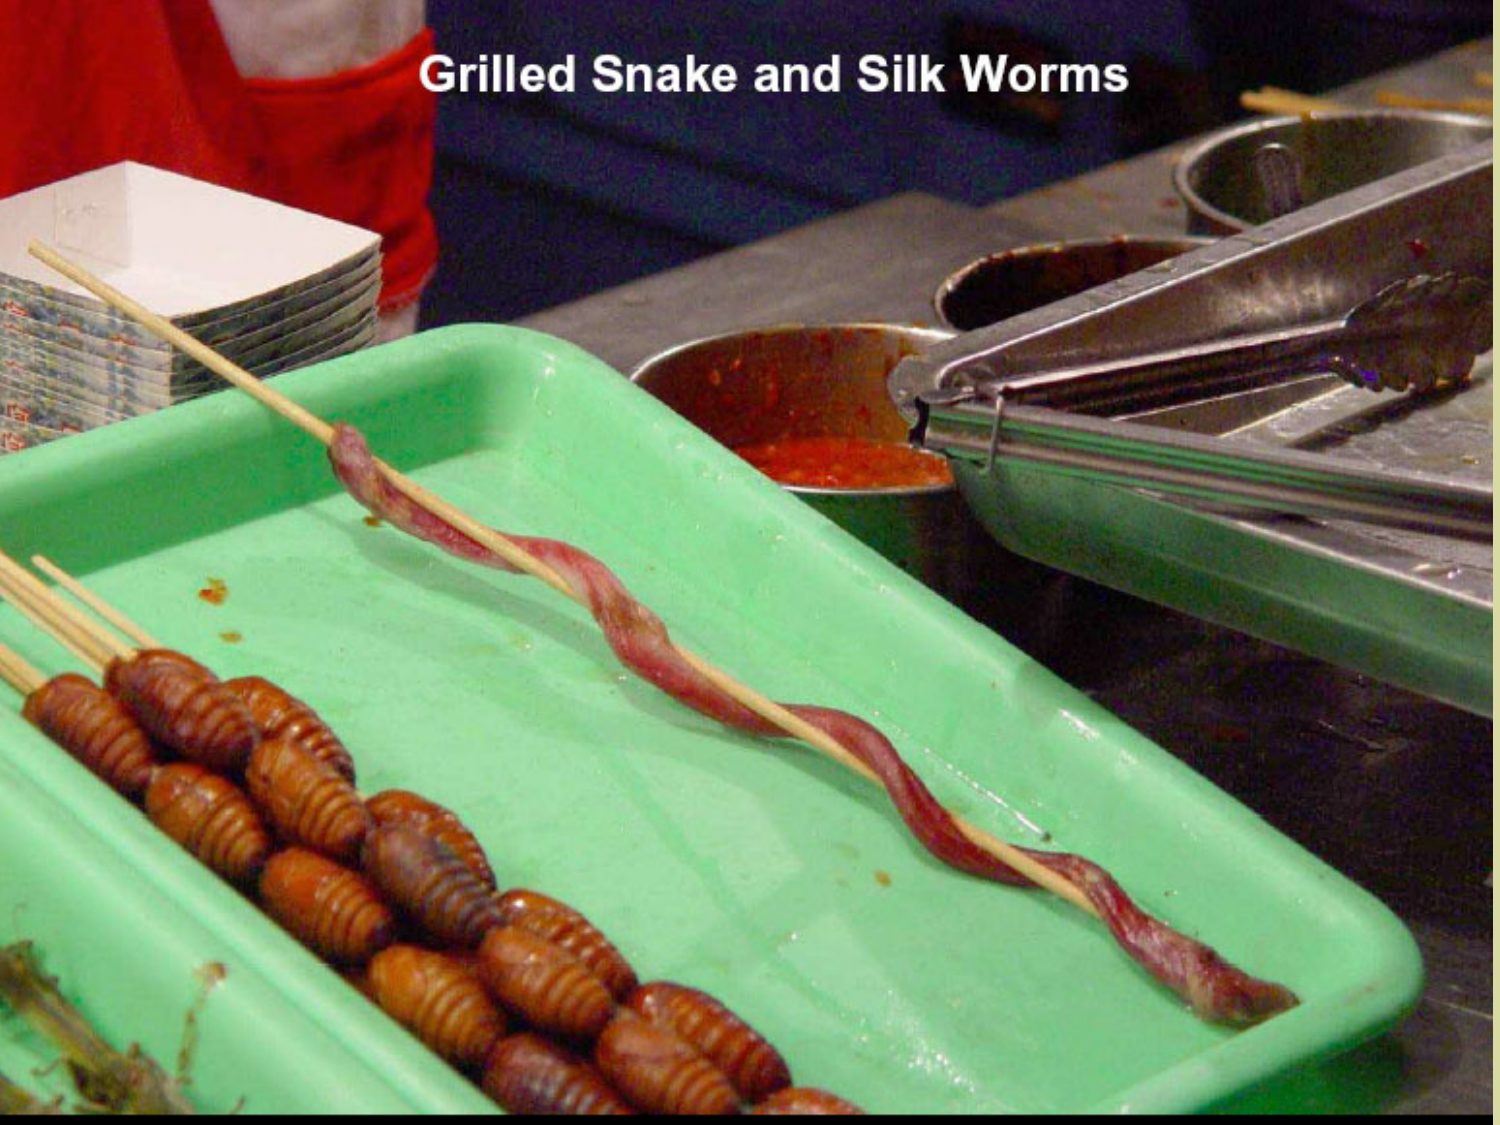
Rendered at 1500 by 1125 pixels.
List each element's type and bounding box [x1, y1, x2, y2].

picture [1494, 0, 1500, 1125]
list [0, 0, 1494, 1125]
